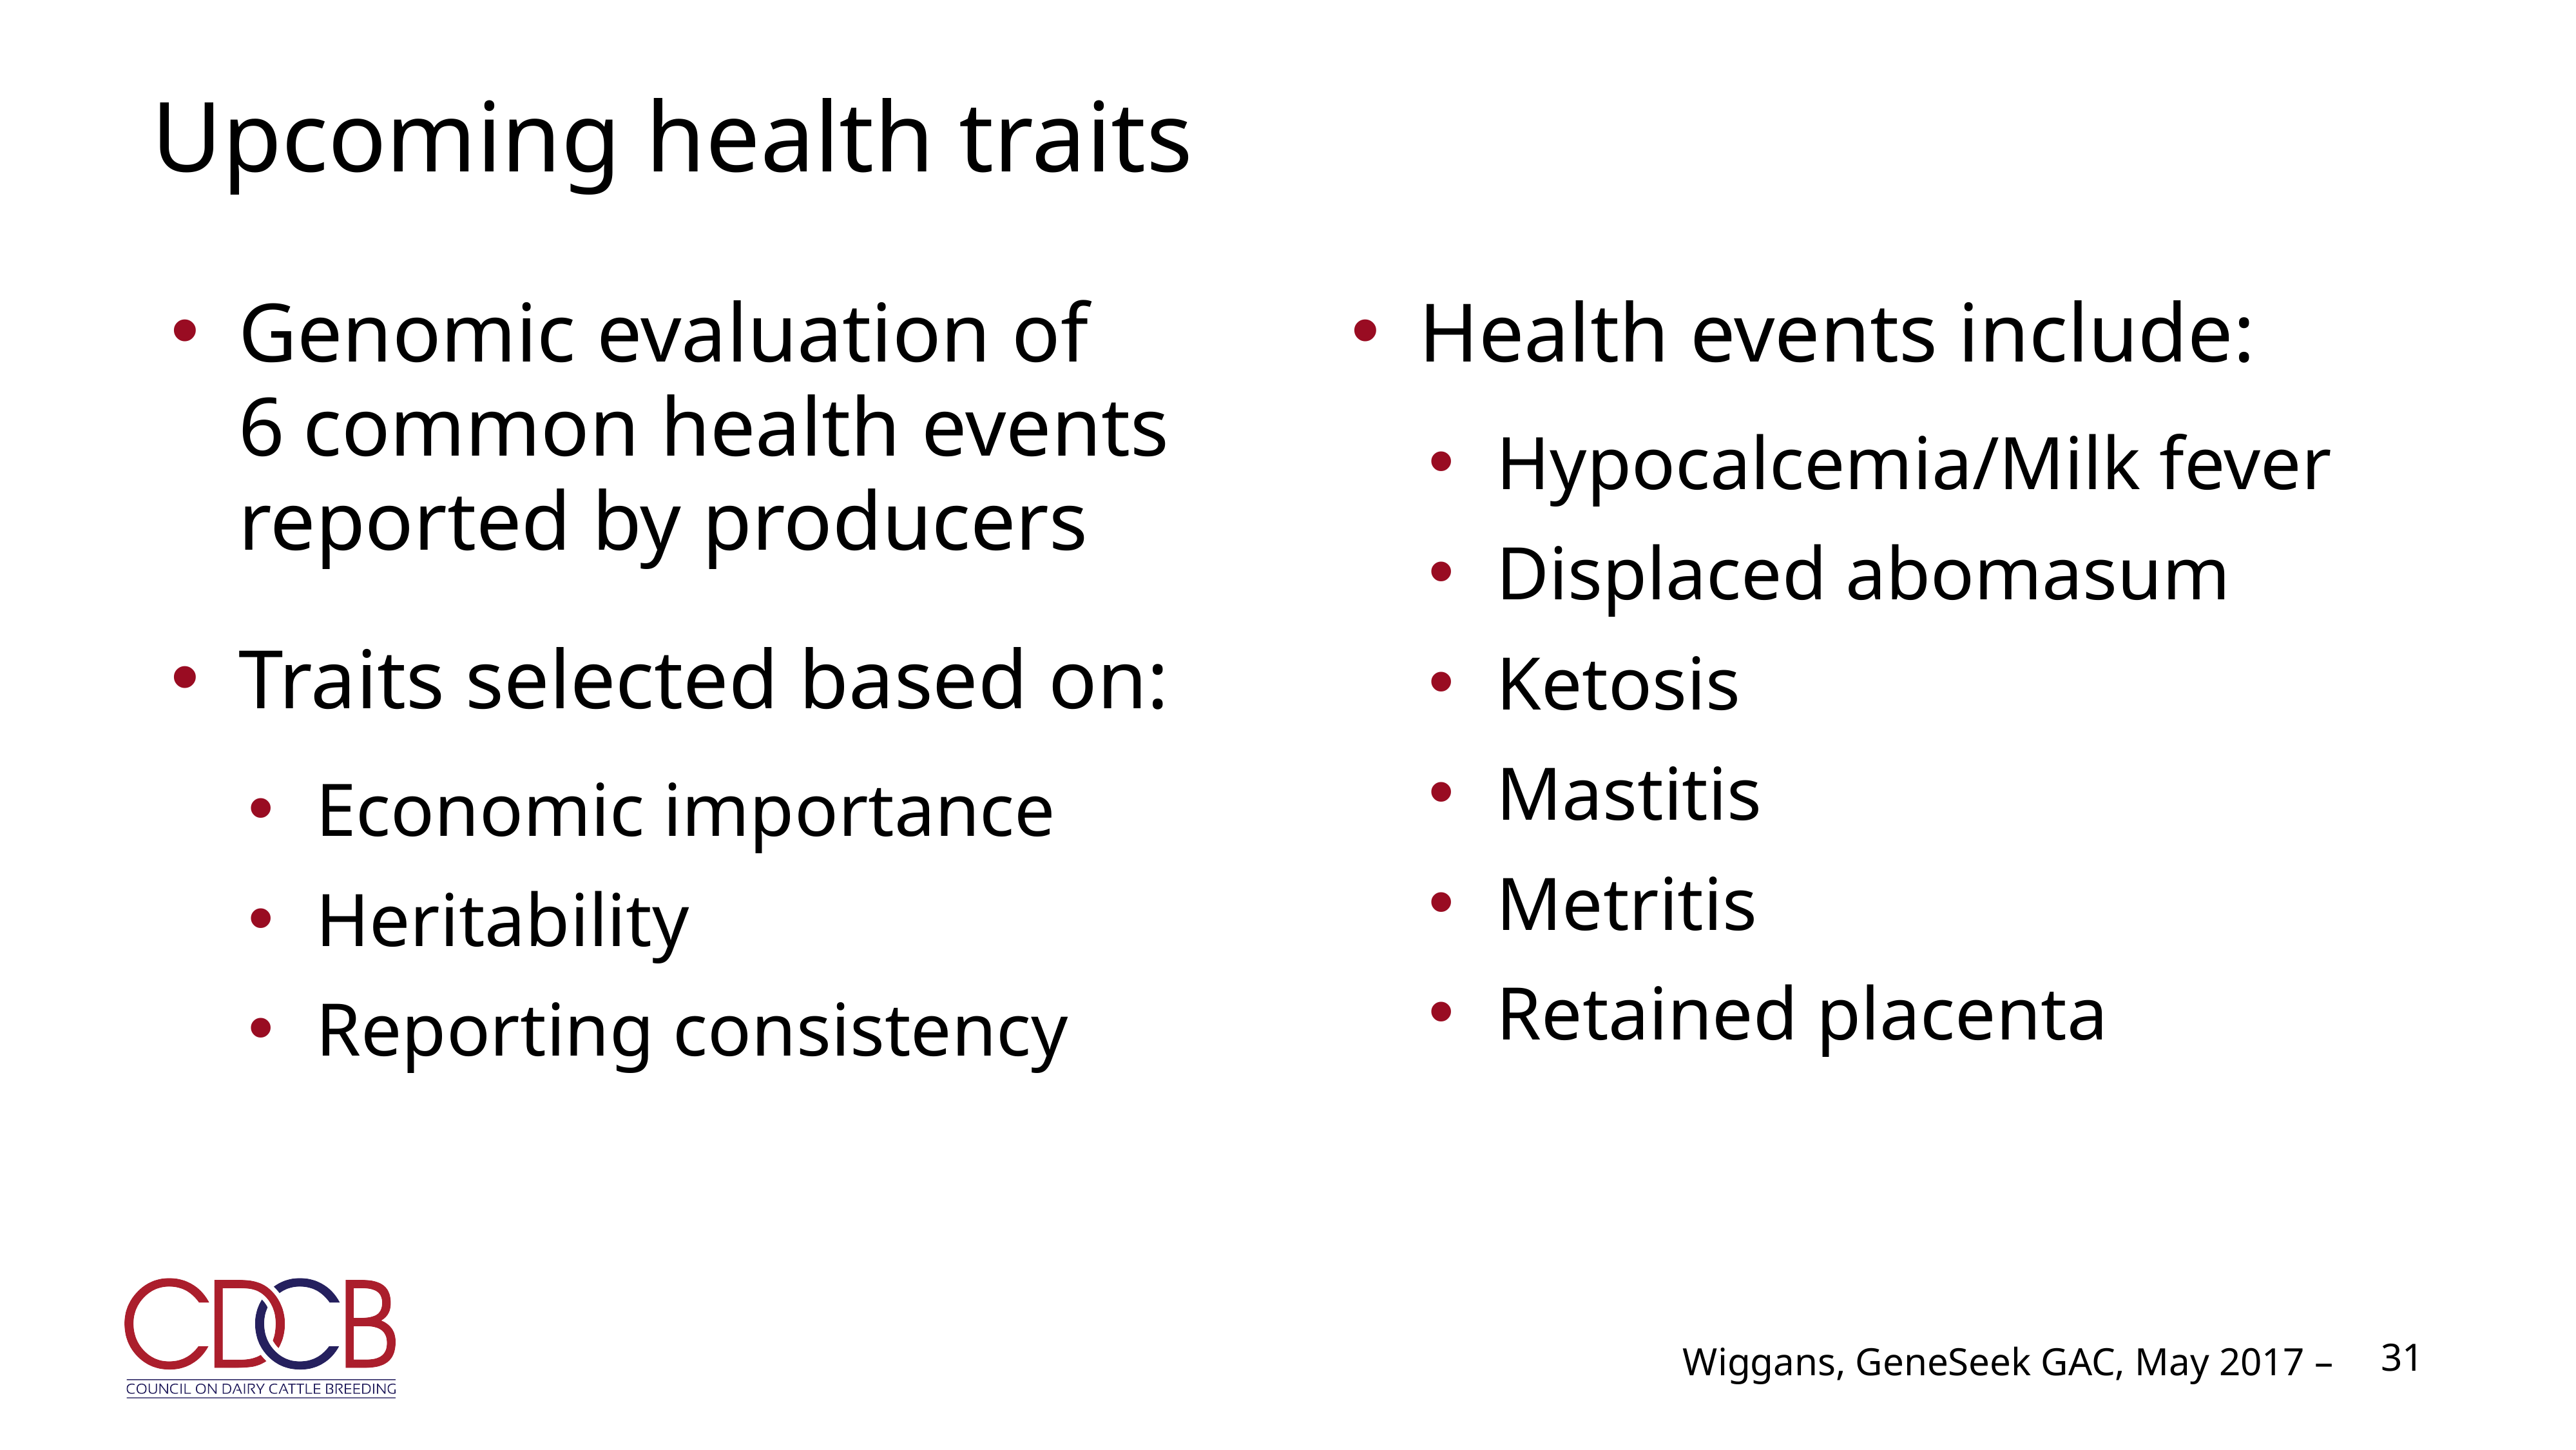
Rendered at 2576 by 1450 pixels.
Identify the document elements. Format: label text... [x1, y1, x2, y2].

list Genomic evaluation of 6 common health events reported by producers Traits selected based on: Economic importance Heritability Reporting consistency [128, 273, 1267, 1230]
title Upcoming health traits [128, 24, 2447, 242]
slide_number 31 [1779, 1320, 2447, 1398]
list Health events include: Hypocalcemia/Milk fever Displaced abomasum Ketosis Mastitis Metritis Retained placenta [1309, 273, 2447, 1230]
picture [106, 1229, 414, 1447]
